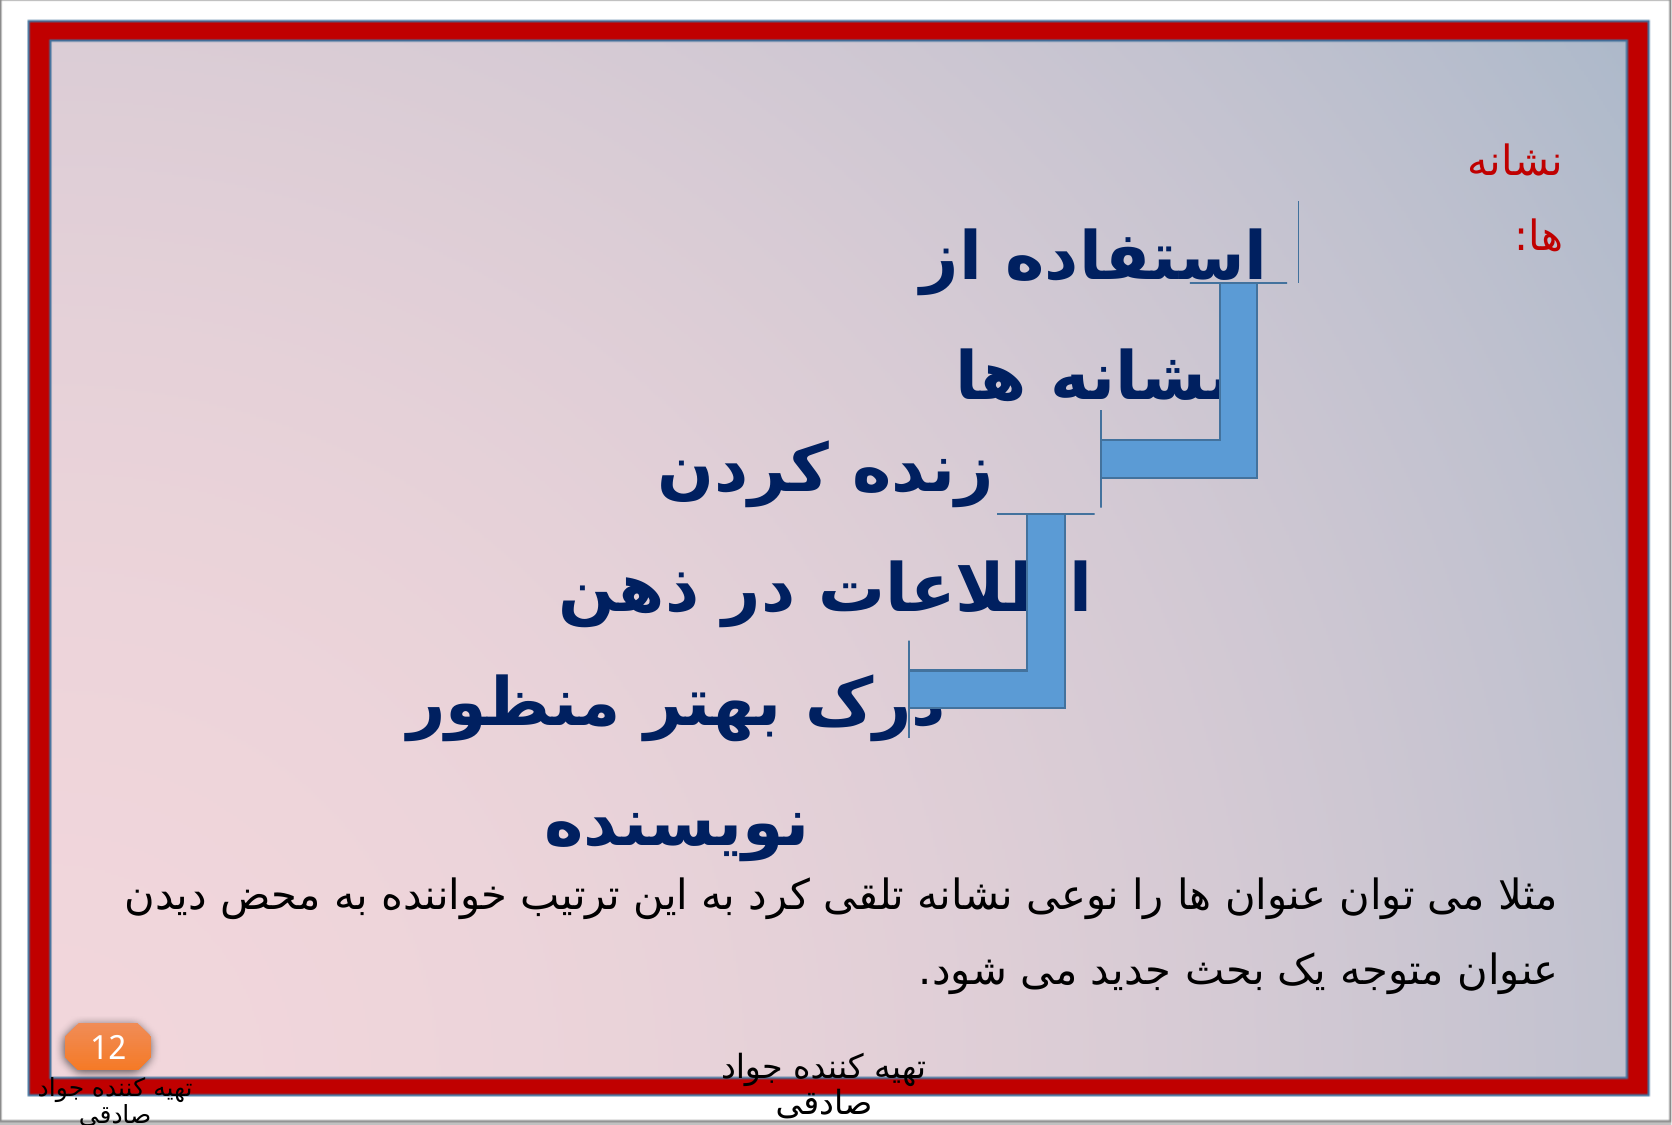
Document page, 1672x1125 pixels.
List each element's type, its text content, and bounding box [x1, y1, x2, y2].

text_box استفاده از نشانه ها [871, 165, 1319, 421]
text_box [908, 201, 1299, 738]
text_box زنده کردن اطلاعات در ذهن [525, 377, 908, 611]
text_box تهیه کننده جواد صادقی [3, 1067, 227, 1104]
text_box 12 [64, 1023, 152, 1067]
text_box مثلا می توان عنوان ها را نوعی نشانه تلقی کرد به این ترتیب خواننده به محض دیدن عنوان متوجه یک بحث جدید می شود. [108, 835, 1574, 1000]
text_box درک بهتر منظور نویسنده [377, 611, 977, 835]
picture [0, 0, 1672, 1125]
text_box نشانه ها: [1402, 101, 1578, 267]
